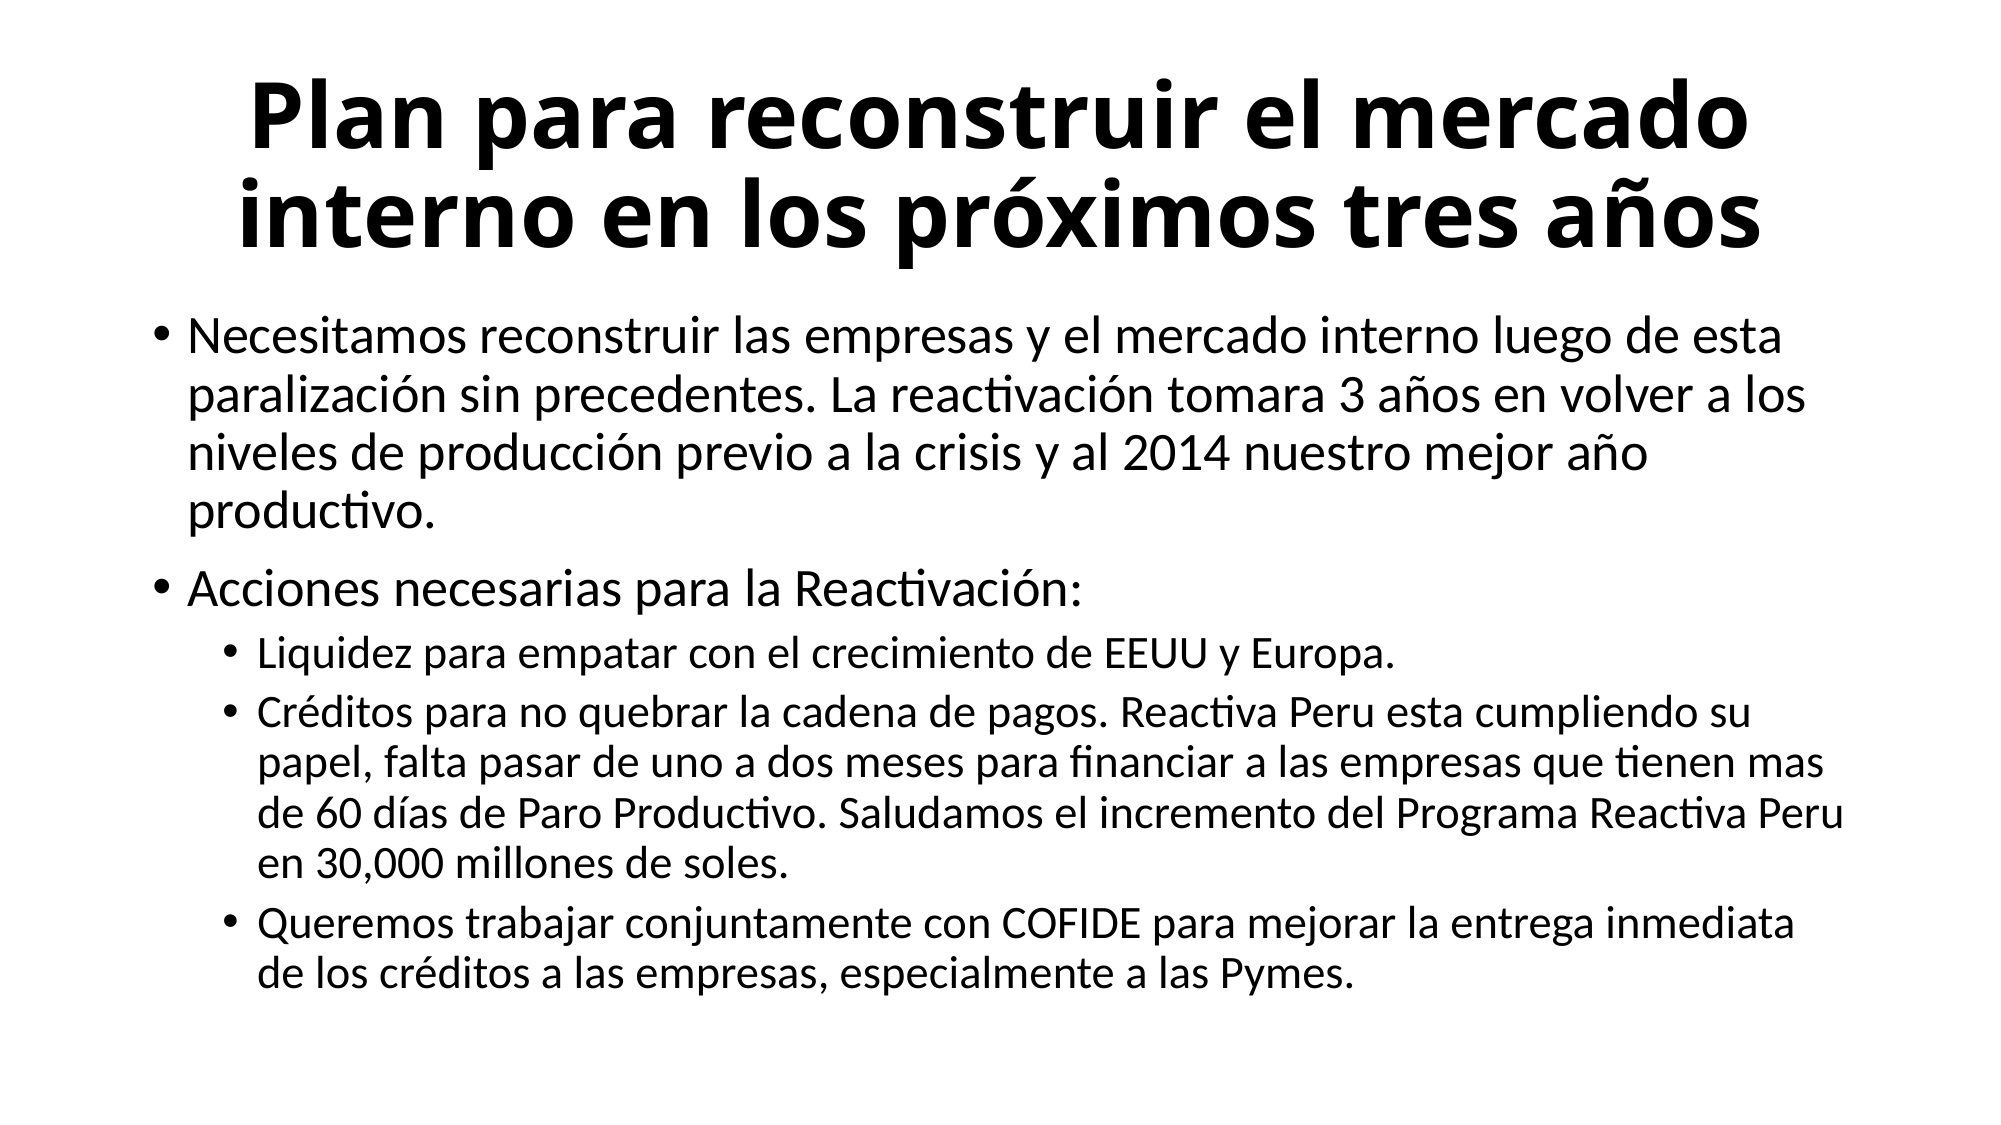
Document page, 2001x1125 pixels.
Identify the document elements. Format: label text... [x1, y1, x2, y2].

list Necesitamos reconstruir las empresas y el mercado interno luego de esta paralización sin precedentes. La reactivación tomara 3 años en volver a los niveles de producción previo a la crisis y al 2014 nuestro mejor año productivo. Acciones necesarias para la Reactivación: Liquidez para empatar con el crecimiento de EEUU y Europa. Créditos para no quebrar la cadena de pagos. Reactiva Peru esta cumpliendo su papel, falta pasar de uno a dos meses para financiar a las empresas que tienen mas de 60 días de Paro Productivo. Saludamos el incremento del Programa Reactiva Peru en 30,000 millones de soles. Queremos trabajar conjuntamente con COFIDE para mejorar la entrega inmediata de los créditos a las empresas, especialmente a las Pymes. [137, 299, 1863, 1014]
title Plan para reconstruir el mercado interno en los próximos tres años [137, 59, 1863, 278]
